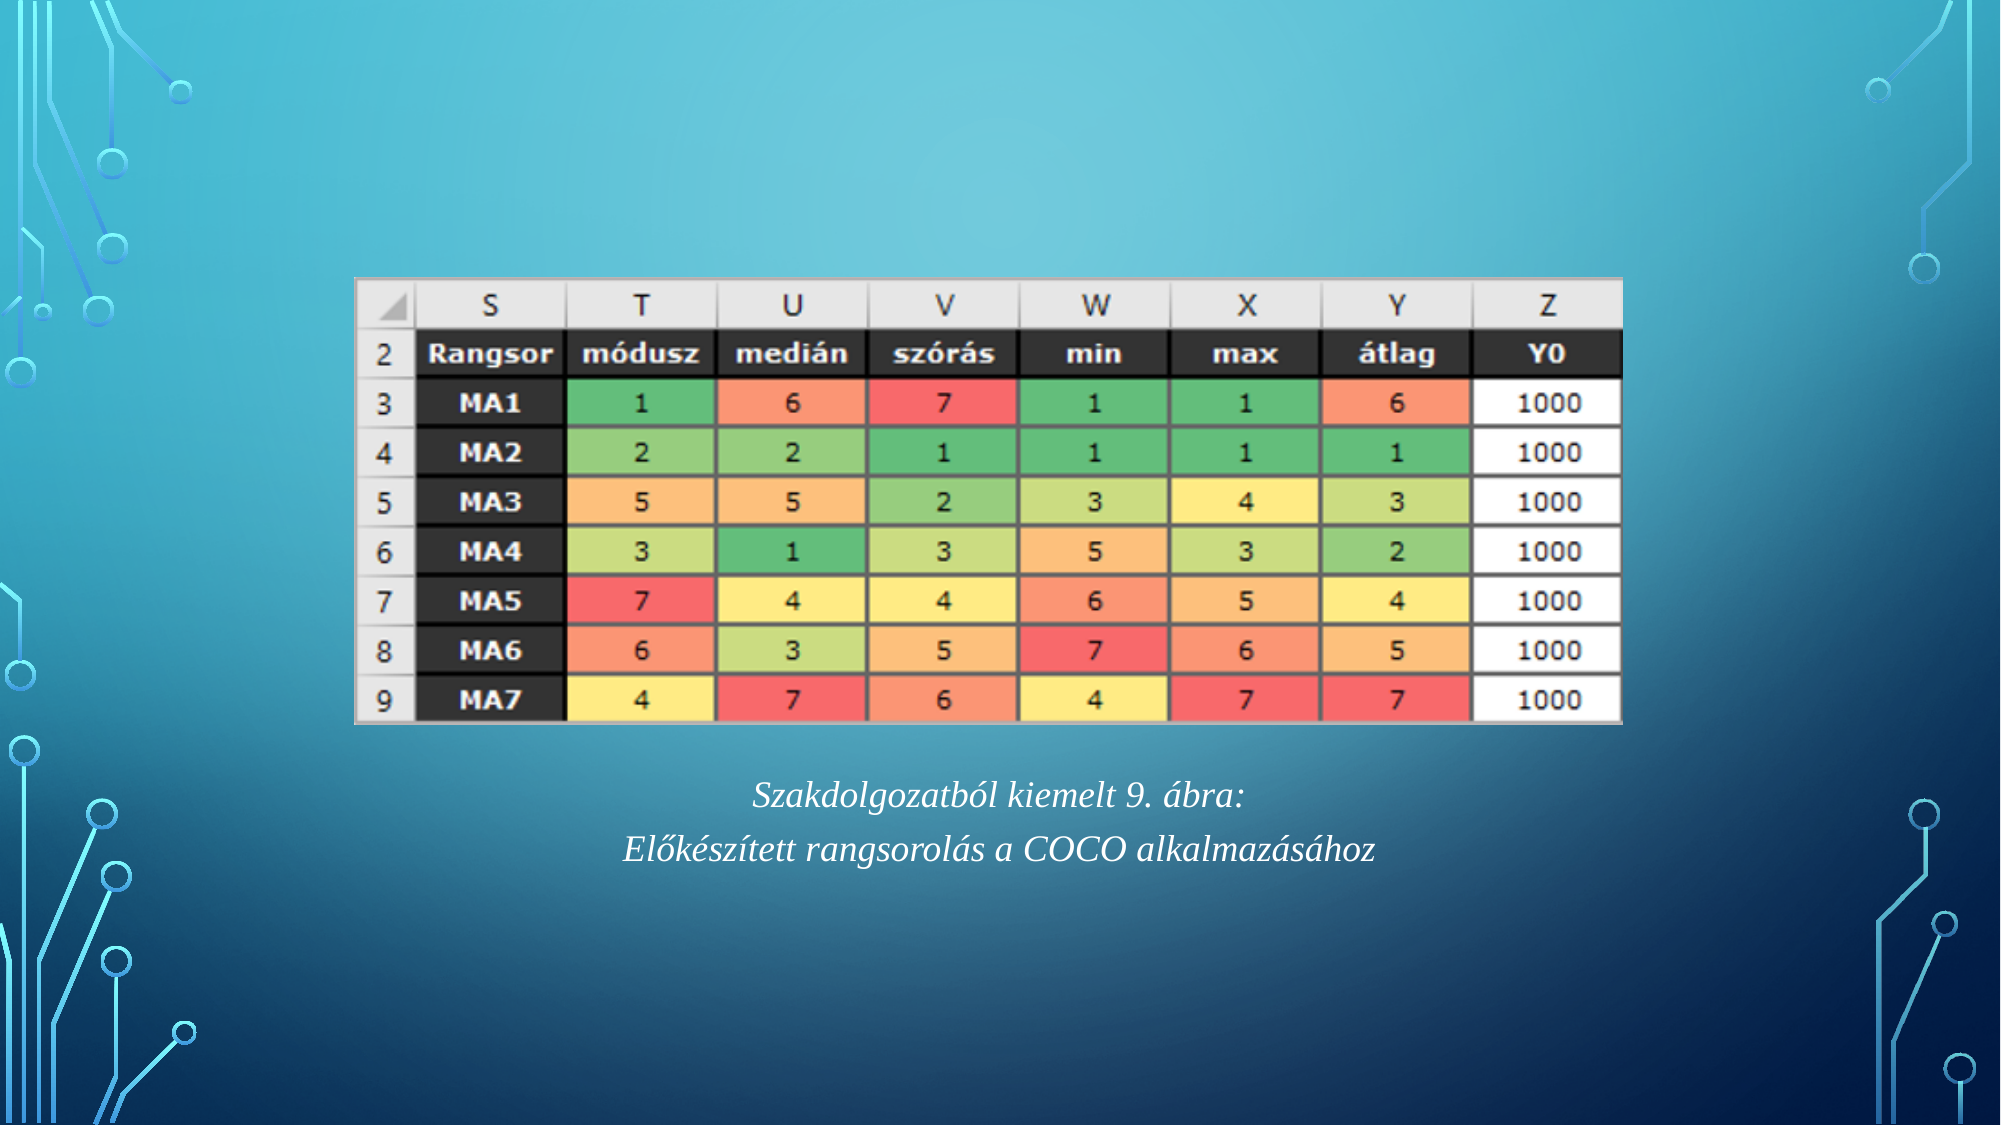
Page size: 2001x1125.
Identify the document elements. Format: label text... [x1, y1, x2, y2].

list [354, 277, 1623, 726]
list Szakdolgozatból kiemelt 9. ábra: Előkészített rangsorolás a COCO alkalmazásához [187, 725, 1812, 950]
